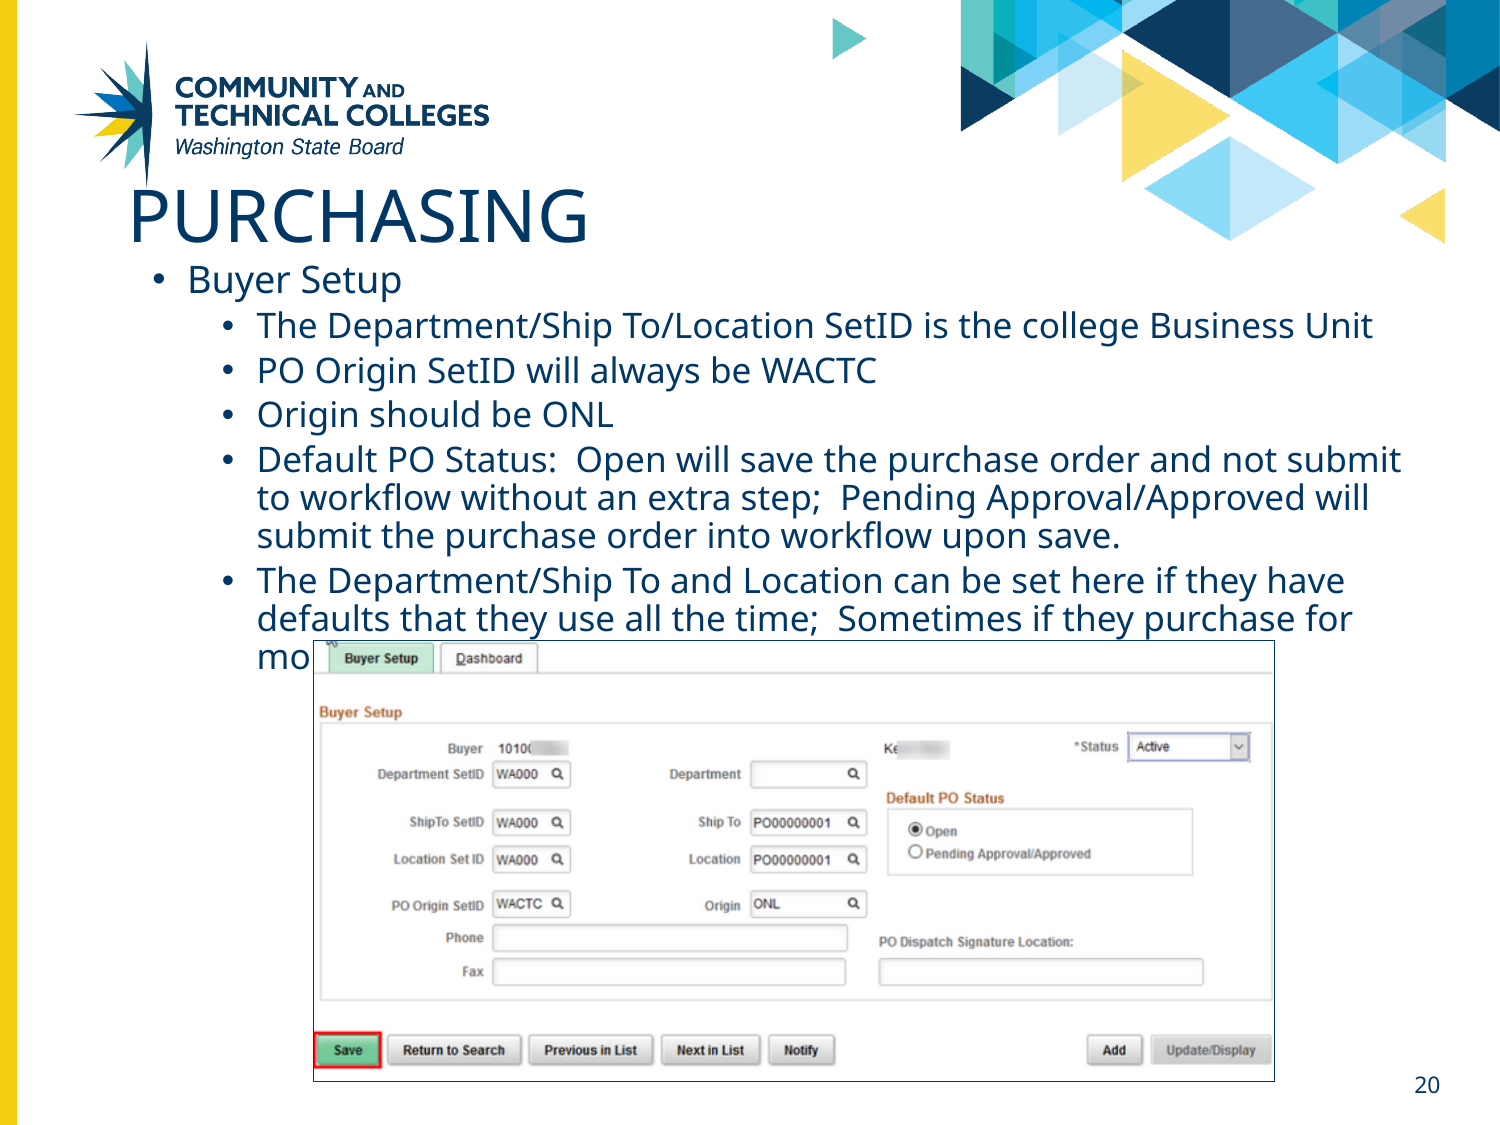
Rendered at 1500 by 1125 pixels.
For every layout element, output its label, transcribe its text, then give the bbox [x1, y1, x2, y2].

list Buyer Setup The Department/Ship To/Location SetID is the college Business Unit PO Origin SetID will always be WACTC Origin should be ONL Default PO Status: Open will save the purchase order and not submit to workflow without an extra step; Pending Approval/Approved will submit the purchase order into workflow upon save. The Department/Ship To and Location can be set here if they have defaults that they use all the time; Sometimes if they purchase for more than one dept, its best to leave that blank here. [137, 253, 1456, 691]
picture [832, 0, 1500, 243]
picture [313, 640, 1275, 1082]
title Purchasing [112, 171, 1481, 268]
slide_number 20 [1378, 1063, 1456, 1103]
picture [17, 25, 557, 228]
